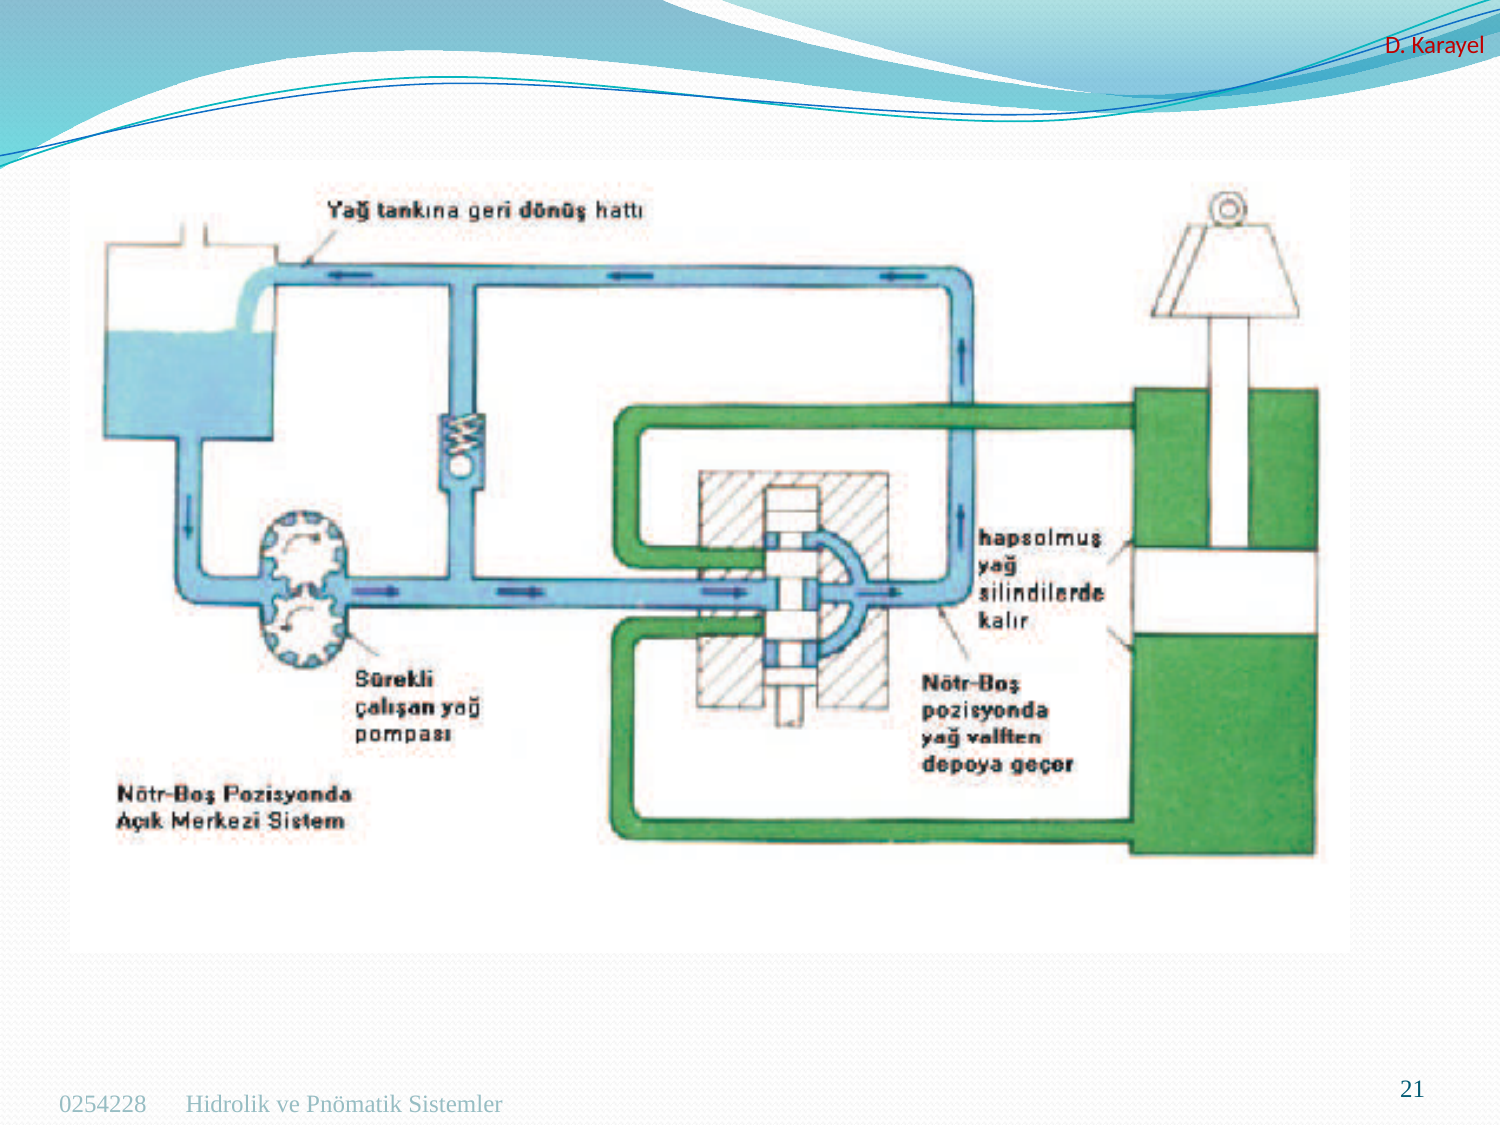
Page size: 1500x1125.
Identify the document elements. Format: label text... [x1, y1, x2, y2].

picture [69, 160, 1351, 953]
text_box 0254228 [0, 1073, 170, 1125]
text_box Hidrolik ve Pnömatik Sistemler [170, 1059, 646, 1125]
text_box D. Karayel [1339, 0, 1500, 66]
slide_number 21 [1299, 1042, 1425, 1103]
